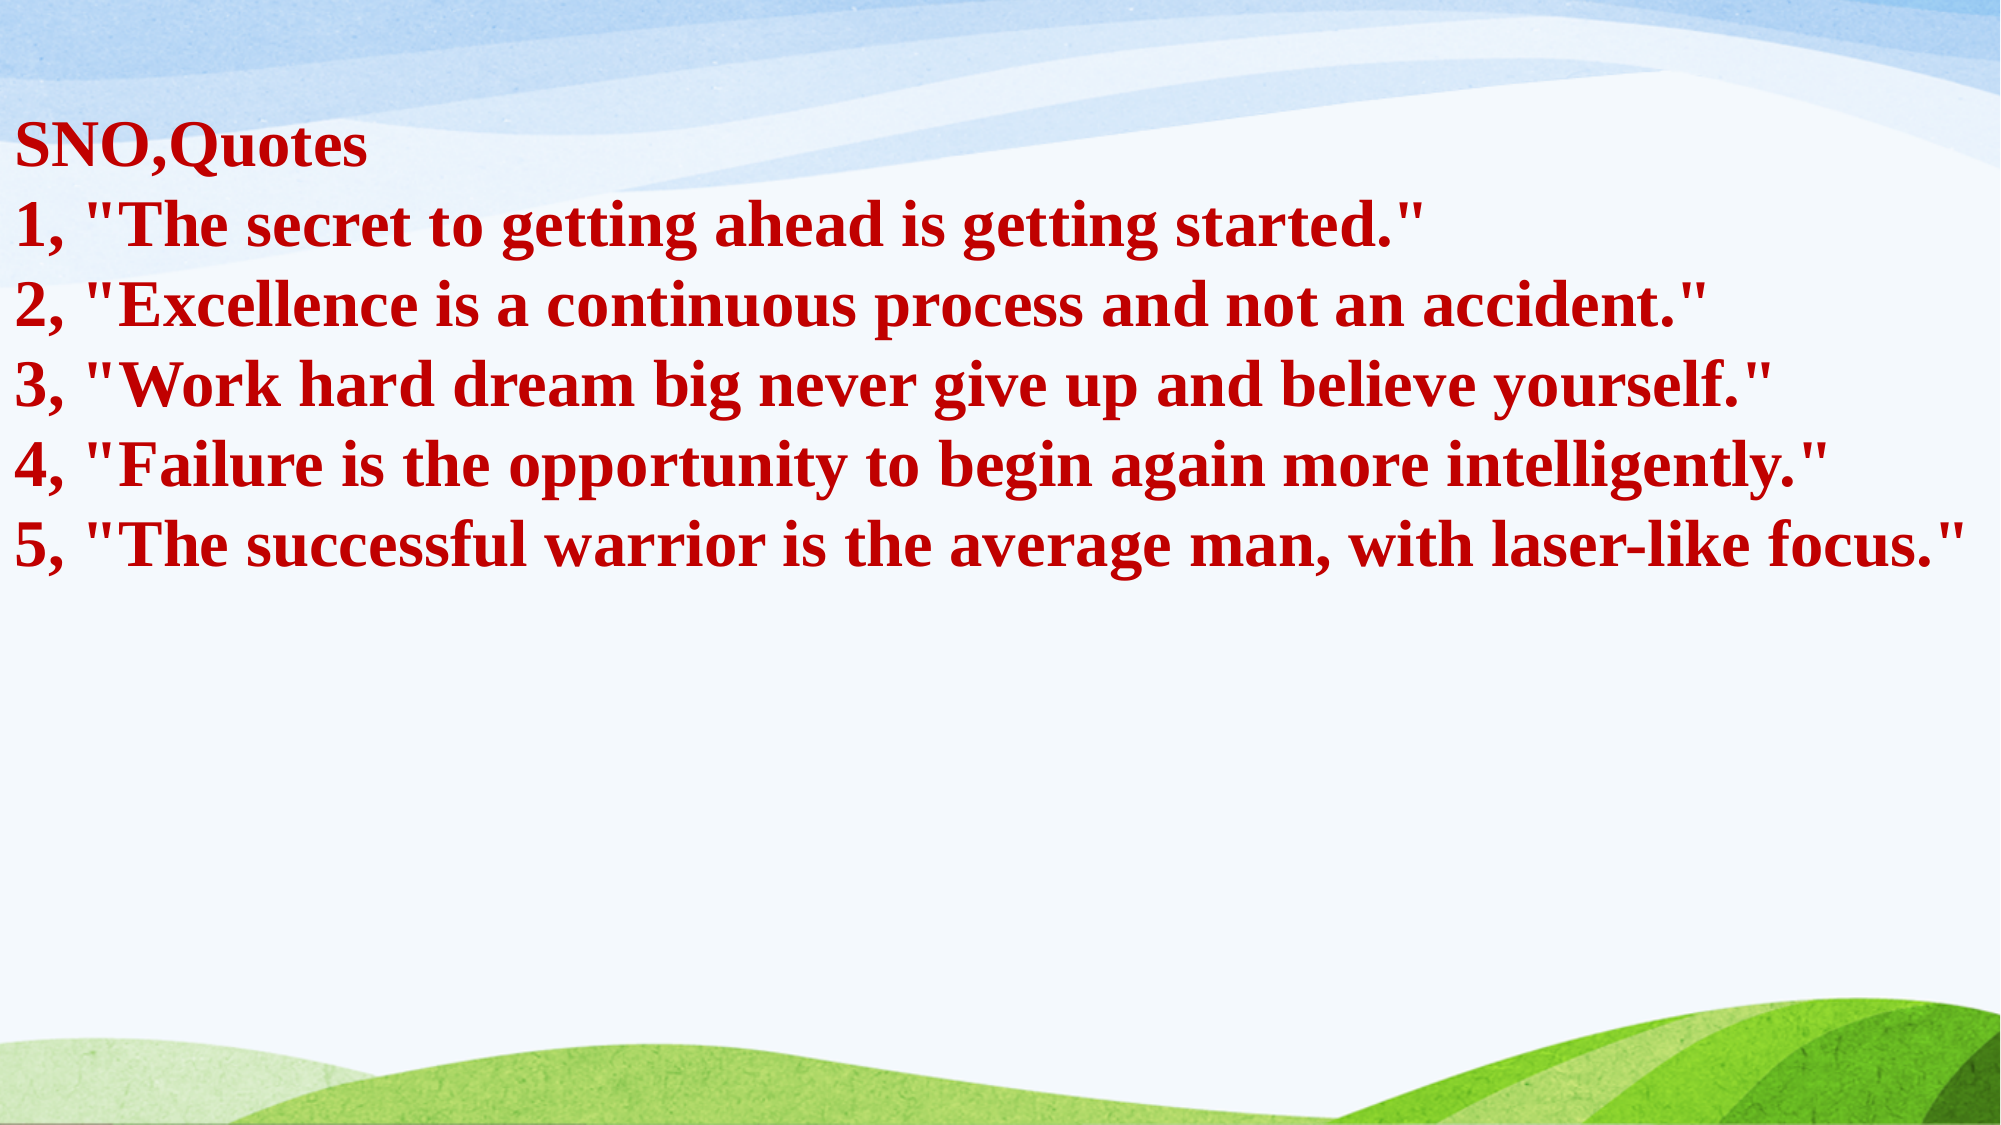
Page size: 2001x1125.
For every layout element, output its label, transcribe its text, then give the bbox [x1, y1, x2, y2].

picture [0, 0, 2001, 1125]
text_box SNO,Quotes 1, "The secret to getting ahead is getting started." 2, "Excellence is a continuous process and not an accident." 3, "Work hard dream big never give up and believe yourself." 4, "Failure is the opportunity to begin again more intelligently." 5, "The successful warrior is the average man, with laser-like focus." [0, 92, 2000, 587]
